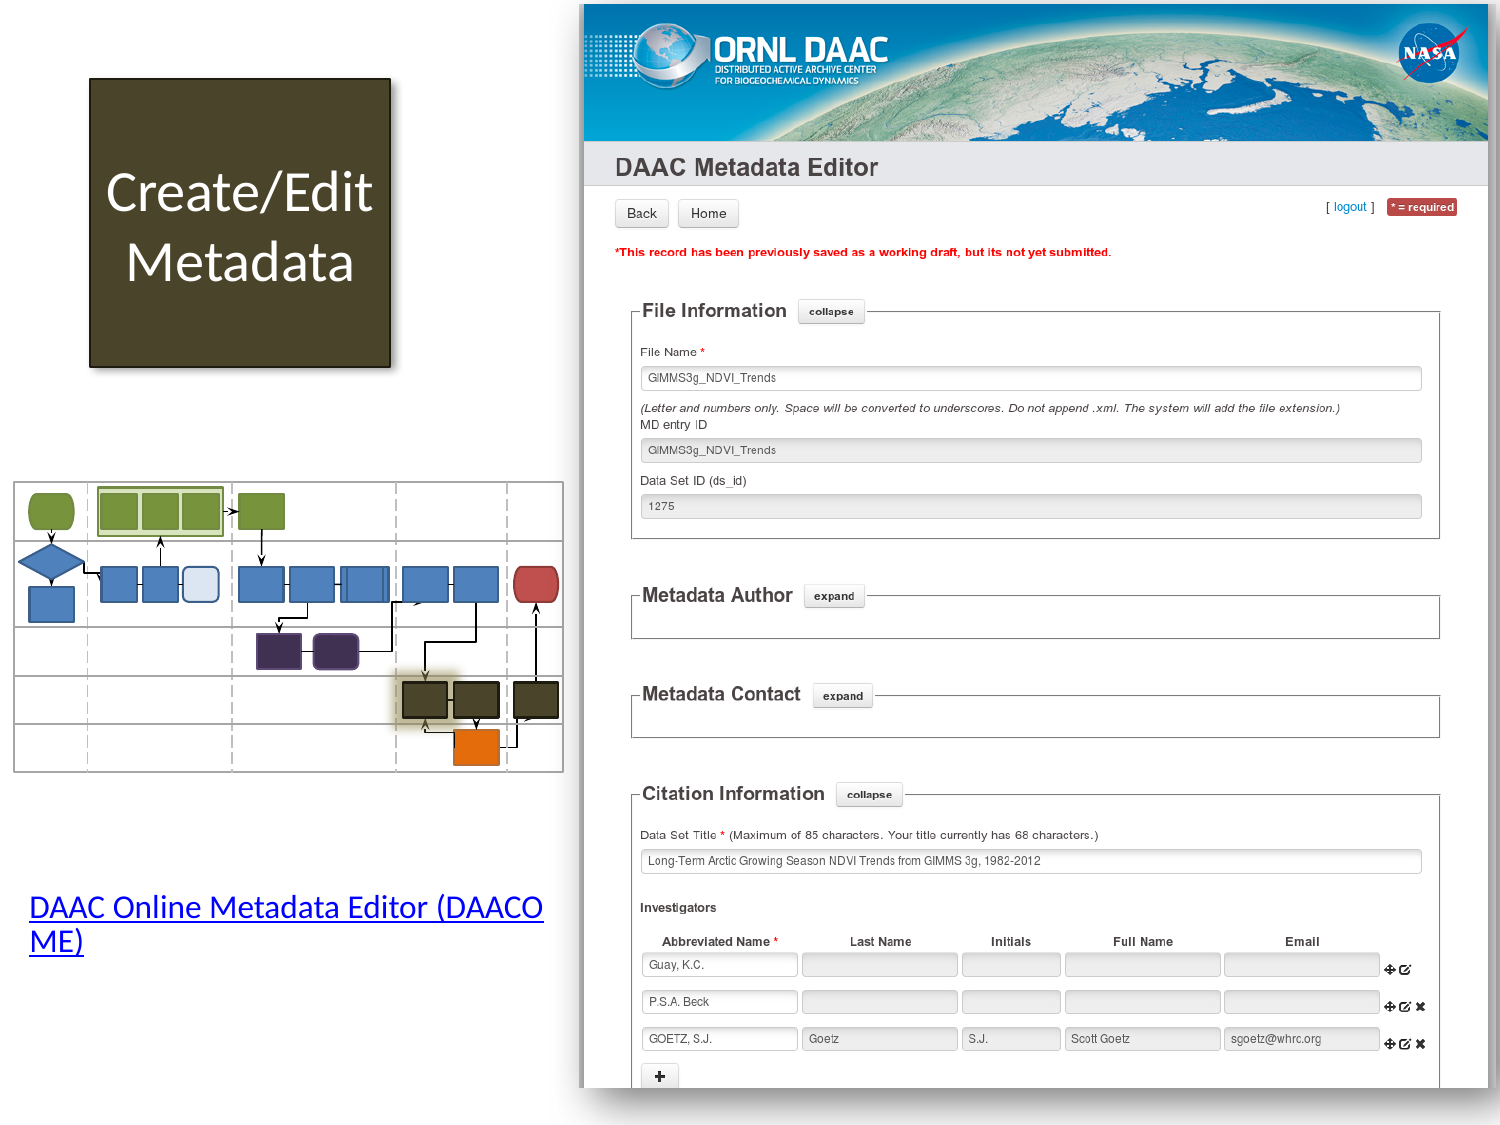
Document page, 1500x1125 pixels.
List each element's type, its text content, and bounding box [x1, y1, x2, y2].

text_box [14, 78, 564, 975]
slide_number 24 [1074, 1096, 1425, 1103]
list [578, 3, 1496, 1088]
footer ORNL DAAC [512, 1042, 988, 1103]
